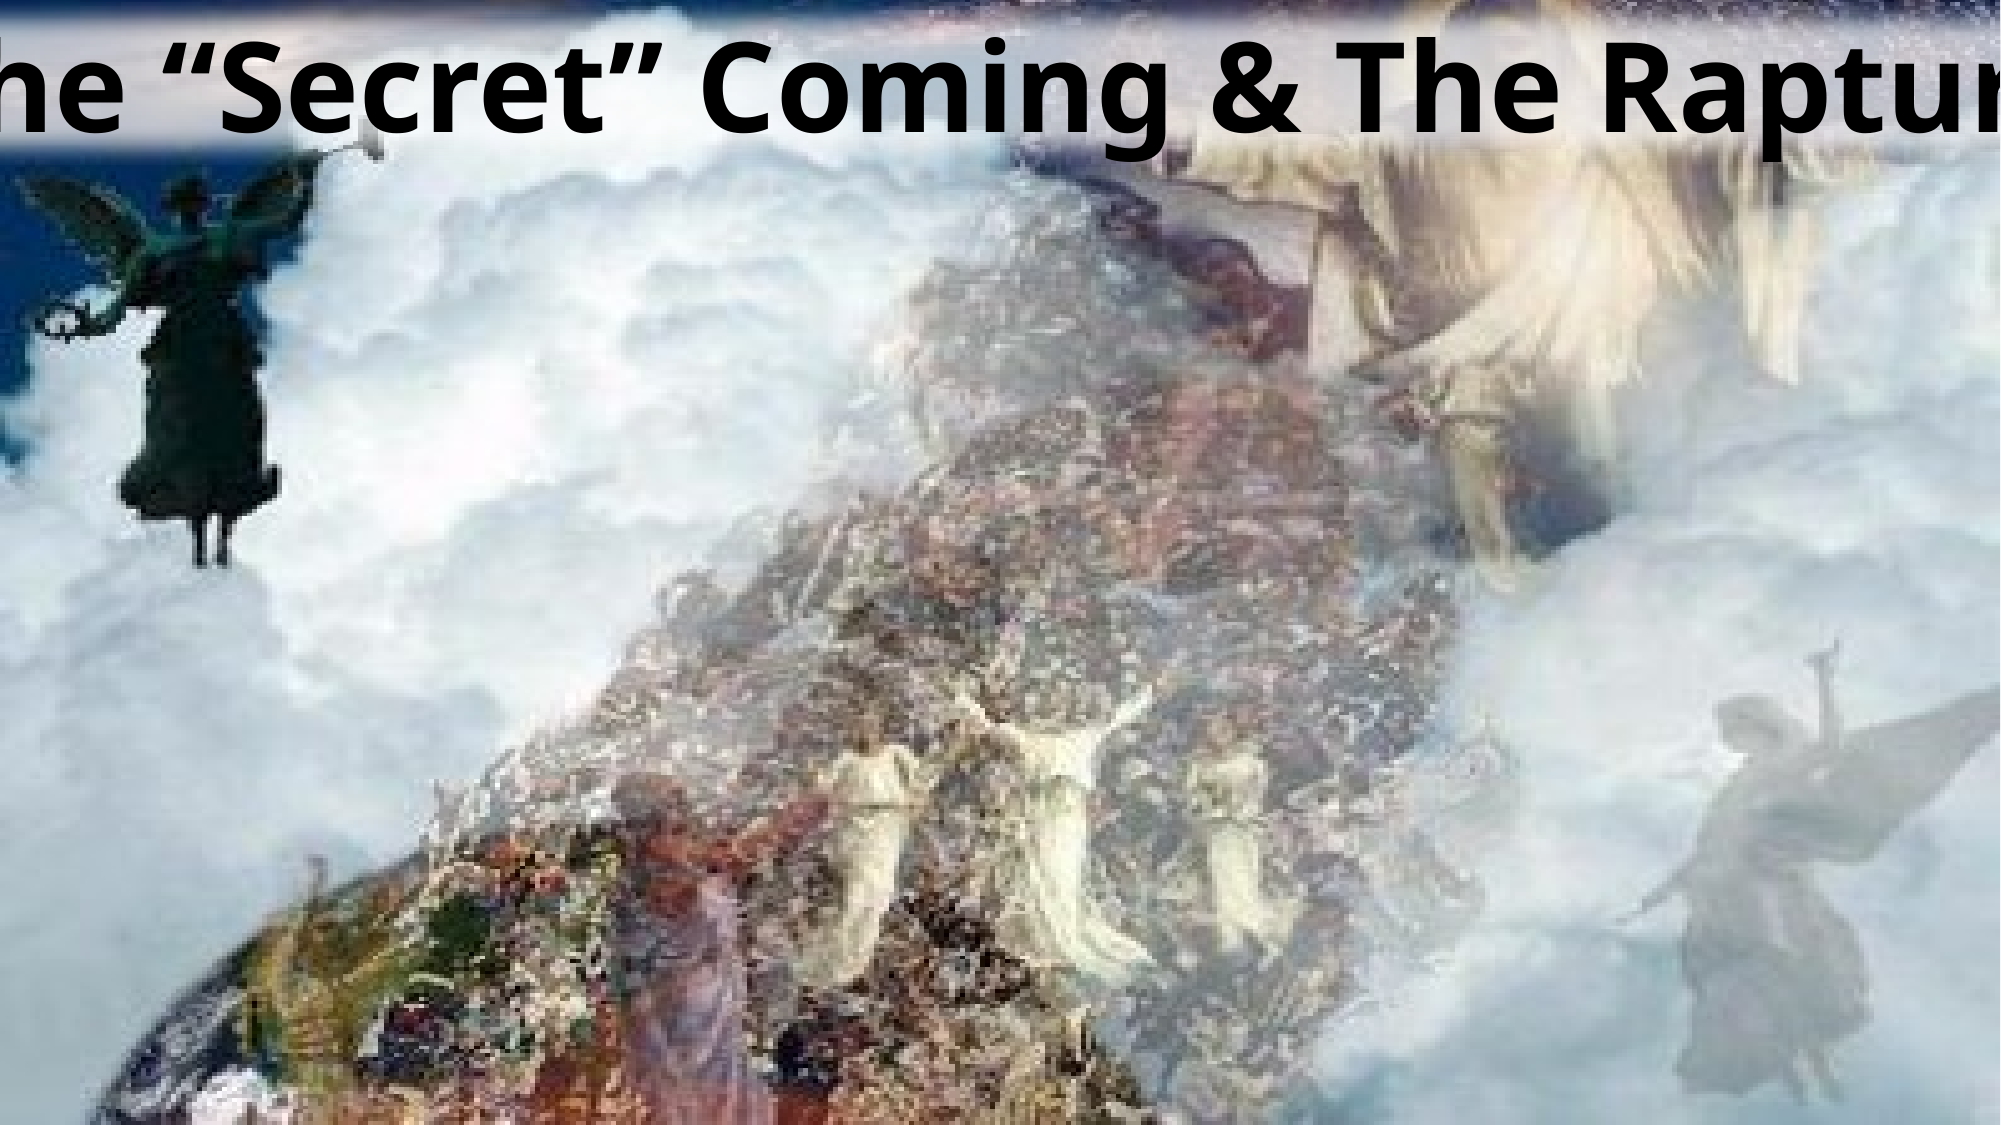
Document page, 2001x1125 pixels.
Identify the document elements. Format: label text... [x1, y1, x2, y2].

picture [0, 0, 2001, 1125]
text_box The “Secret” Coming & The Rapture [0, 40, 2000, 128]
